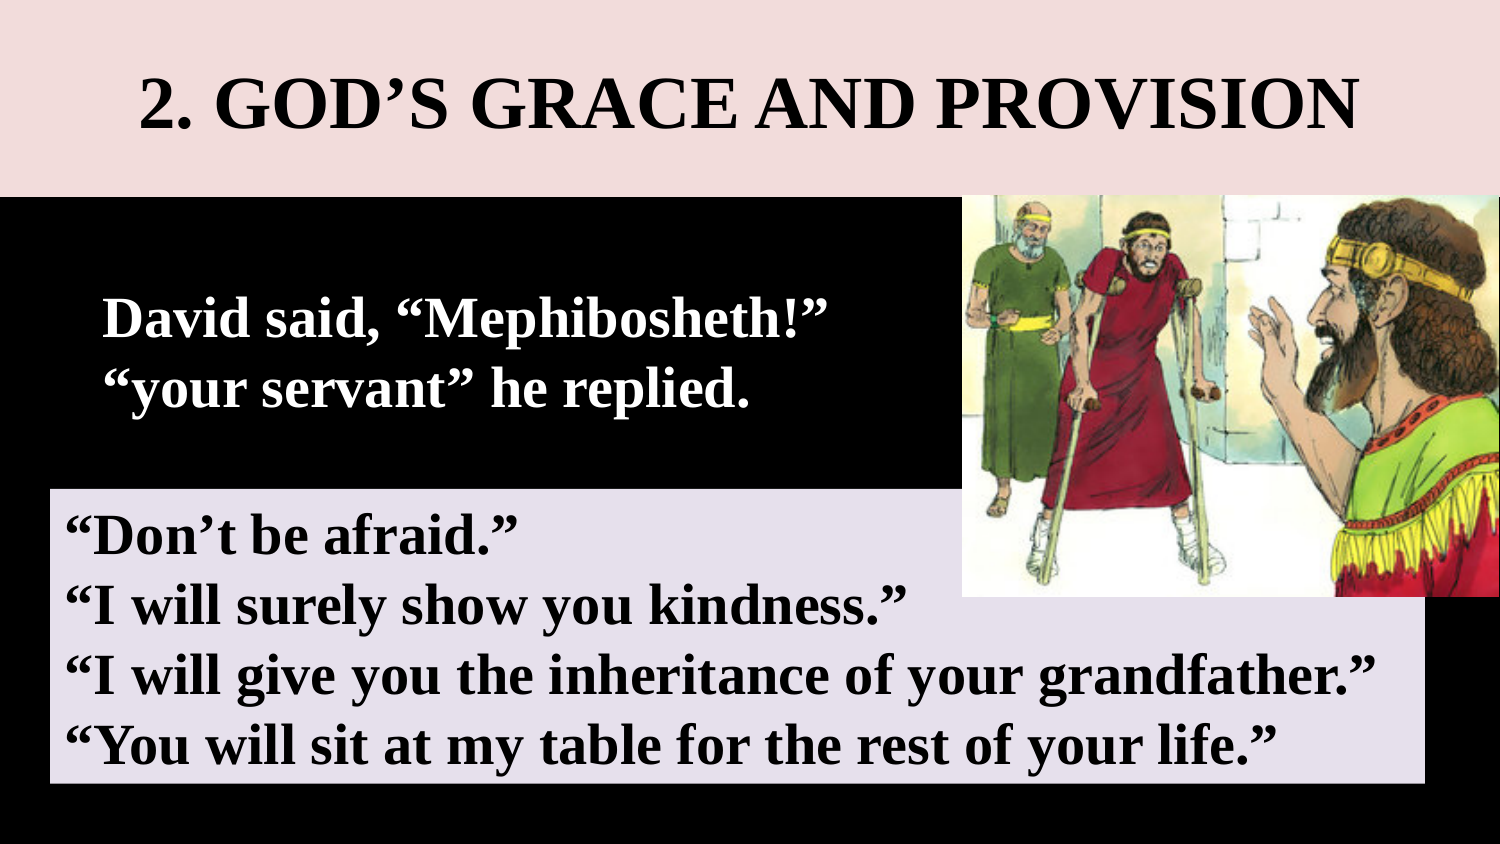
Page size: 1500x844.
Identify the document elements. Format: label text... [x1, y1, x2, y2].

picture [962, 194, 1499, 598]
title 2. GOD’S GRACE AND PROVISION [0, 0, 1500, 197]
text_box David said, “Mephibosheth!” “your servant” he replied. [87, 271, 875, 427]
text_box “Don’t be afraid.” “I will surely show you kindness.” “I will give you the inheritance of your grandfather.” “You will sit at my table for the rest of your life.” [50, 488, 1425, 784]
